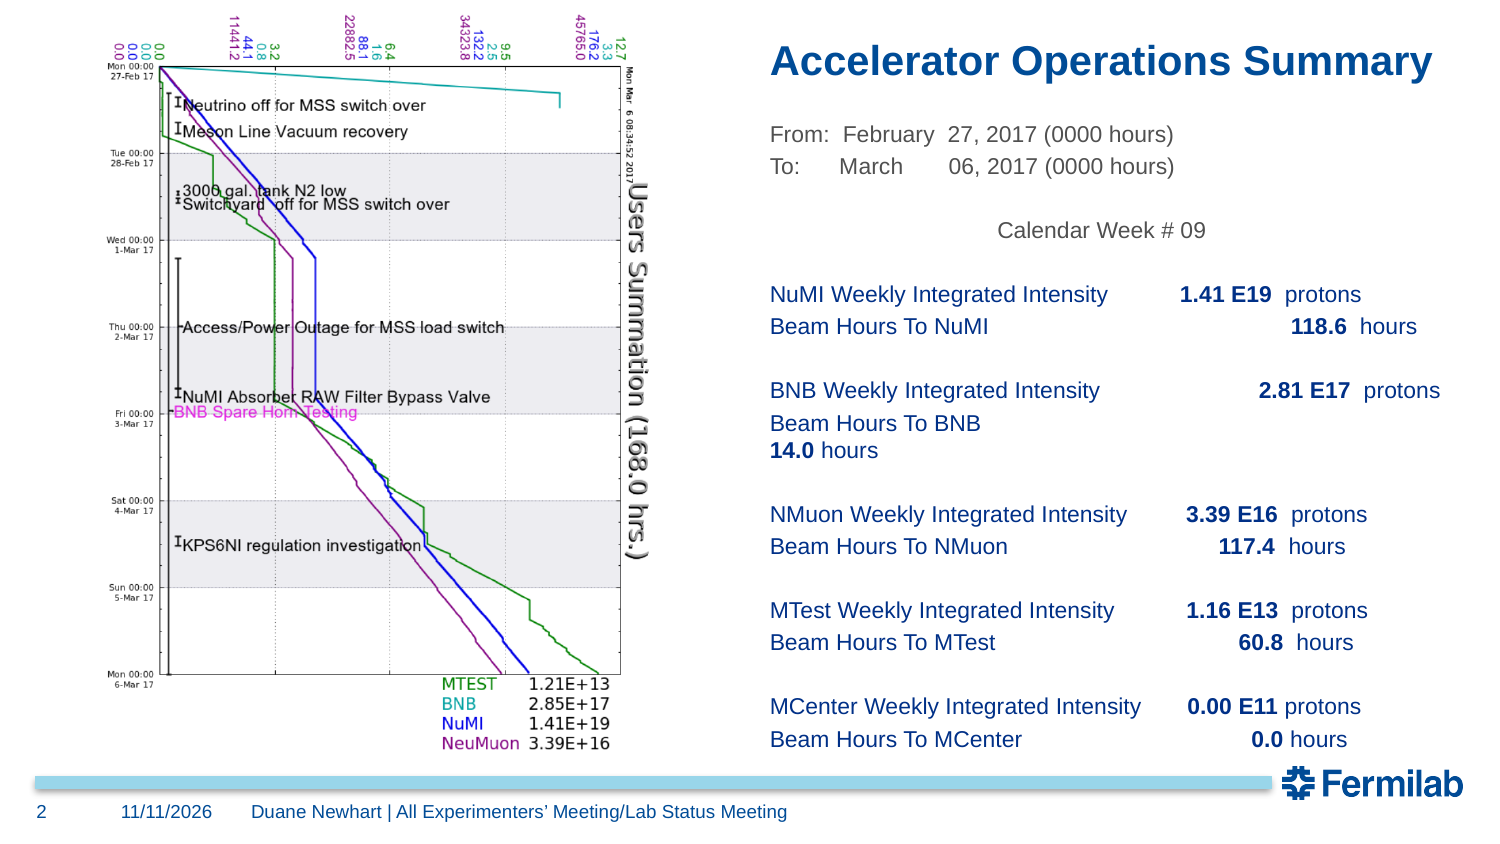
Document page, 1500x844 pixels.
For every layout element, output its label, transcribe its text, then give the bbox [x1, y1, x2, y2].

picture [99, 663, 651, 773]
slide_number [120, 800, 232, 830]
list From: February 27, 2017 (0000 hours) To: March 06, 2017 (0000 hours) Calendar Week # 09 NuMI Weekly Integrated Intensity 1.41 E19 protons Beam Hours To NuMI 118.6 hours BNB Weekly Integrated Intensity 2.81 E17 protons Beam Hours To BNB 14.0 hours NMuon Weekly Integrated Intensity 3.39 E16 protons Beam Hours To NMuon 117.4 hours MTest Weekly Integrated Intensity 1.16 E13 protons Beam Hours To MTest 60.8 hours MCenter Weekly Integrated Intensity 0.00 E11 protons Beam Hours To MCenter 0.0 hours [769, 119, 1480, 747]
footer Duane Newhart | All Experimenters’ Meeting/Lab Status Meeting [251, 800, 1279, 831]
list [0, 110, 762, 663]
slide_number 2 [36, 800, 105, 830]
picture [99, 0, 651, 110]
picture [1282, 766, 1463, 800]
title Accelerator Operations Summary [769, 30, 1479, 84]
